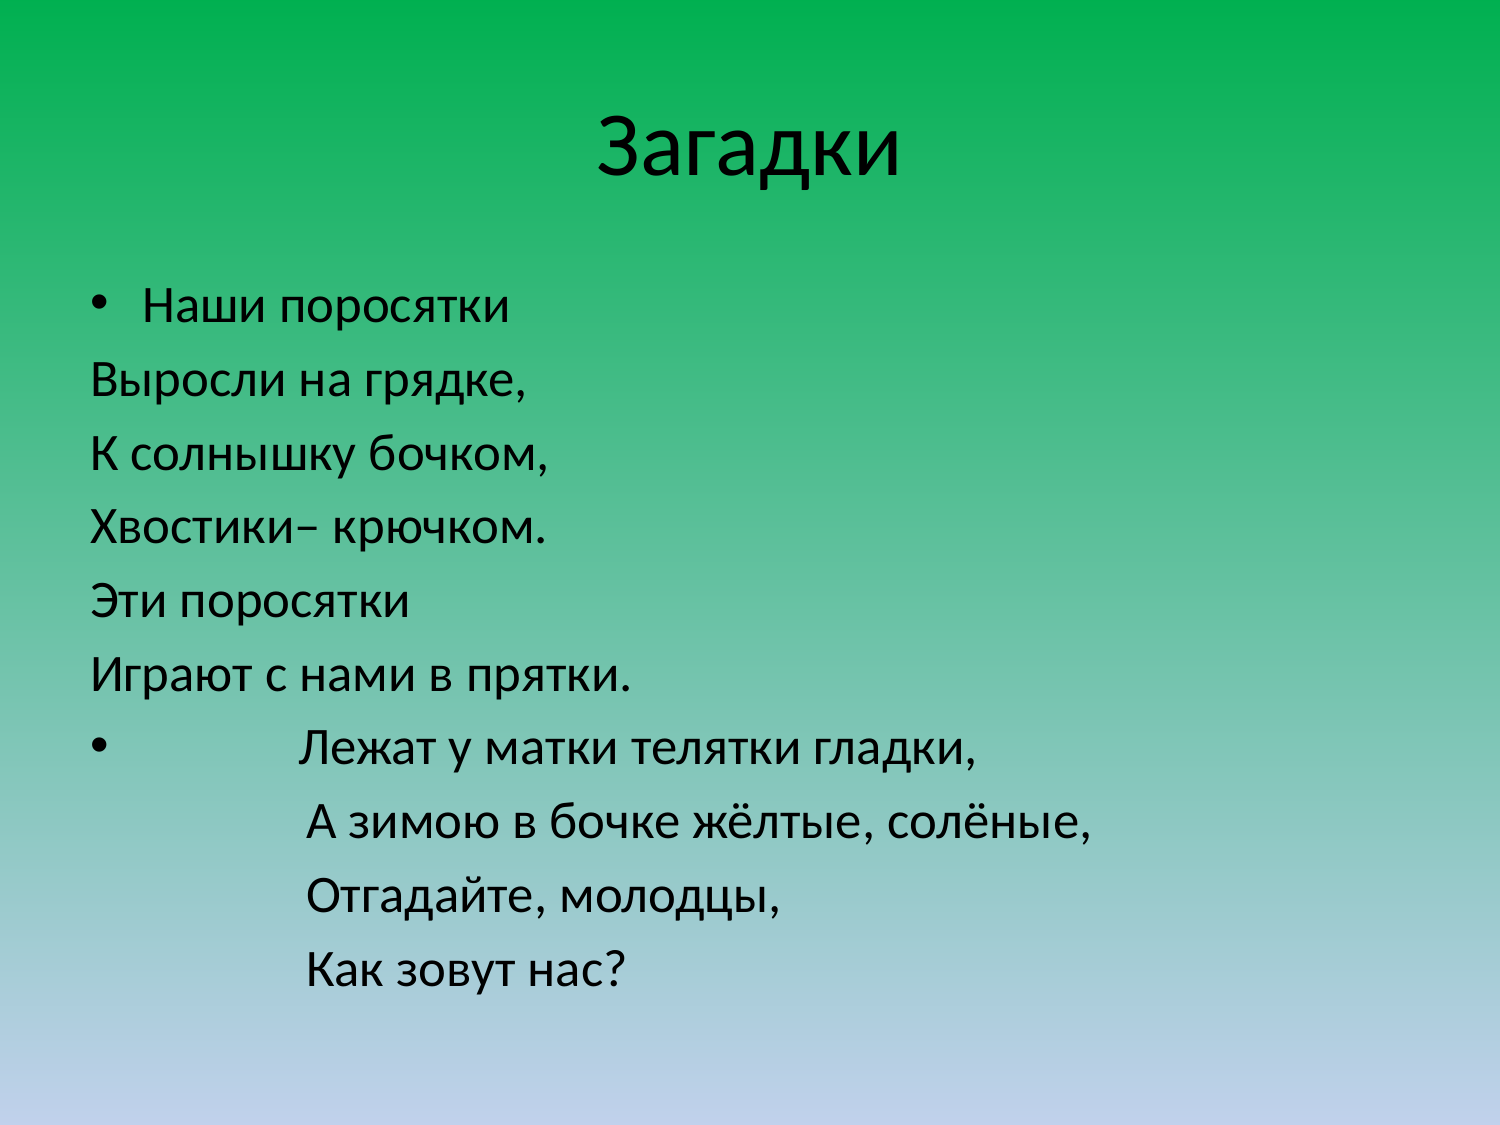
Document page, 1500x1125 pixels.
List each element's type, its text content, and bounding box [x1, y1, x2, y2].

list Наши поросятки Выросли на грядке, К солнышку бочком, Хвостики– крючком. Эти поросятки Играют с нами в прятки. Лежат у матки телятки гладки, А зимою в бочке жёлтые, солёные, Отгадайте, молодцы, Как зовут нас? [75, 262, 1425, 1005]
title Загадки [75, 45, 1425, 233]
